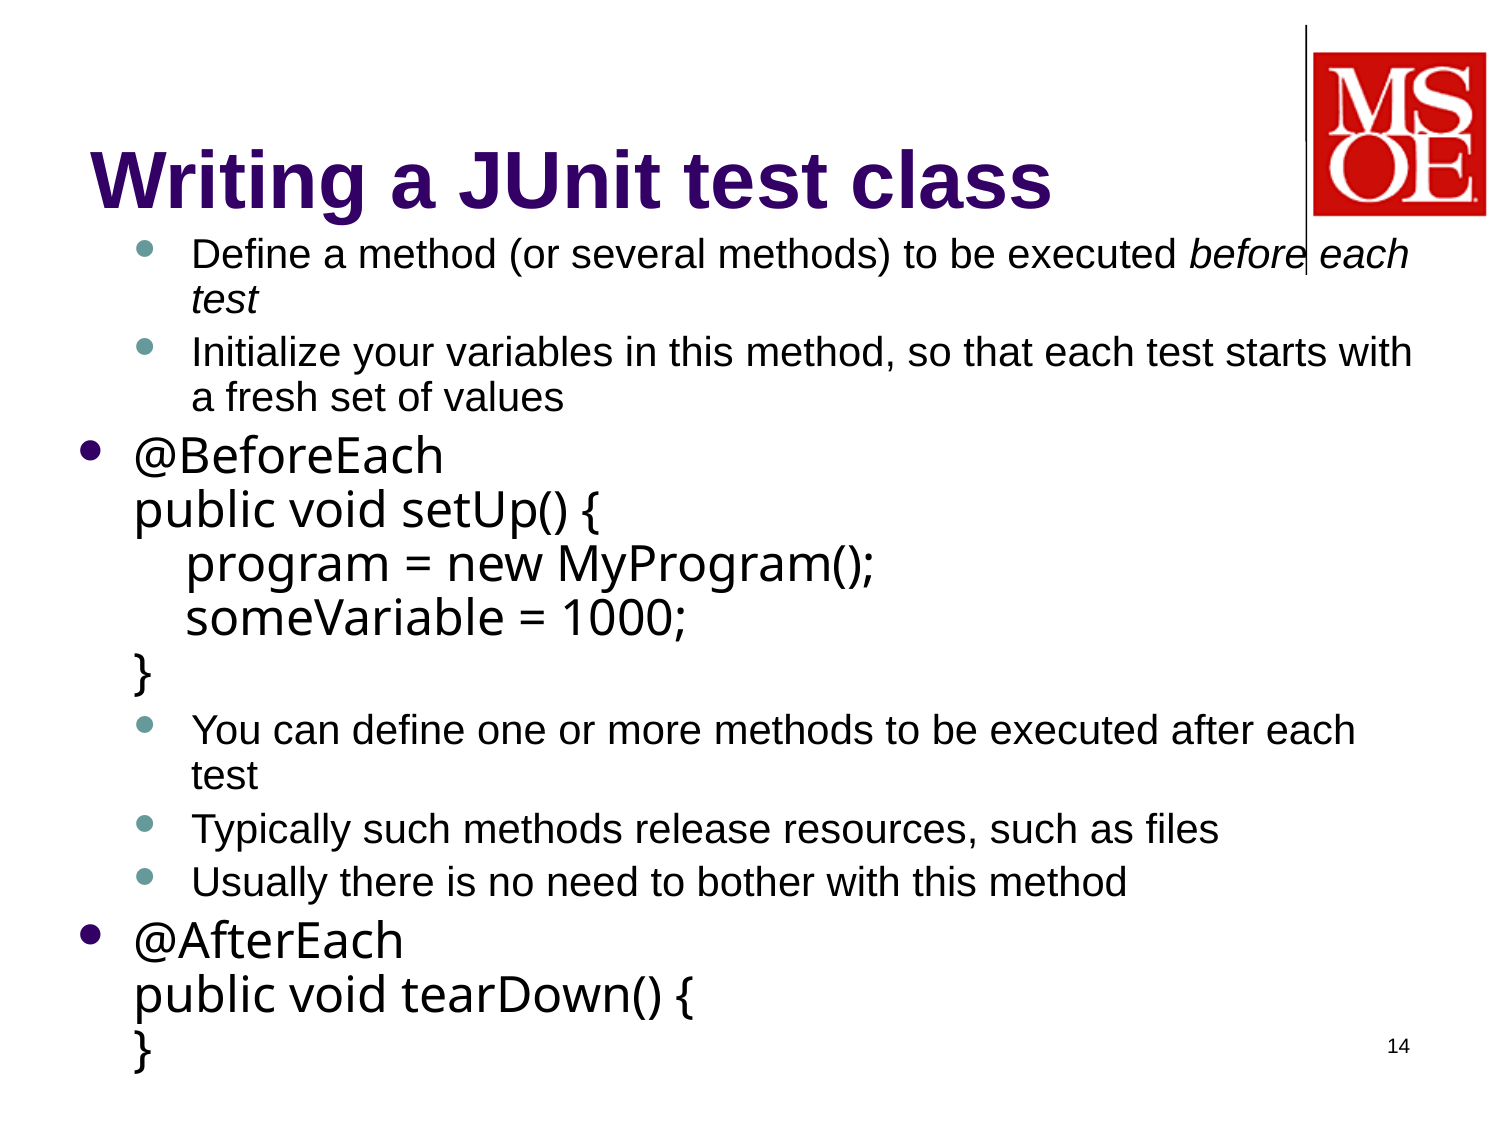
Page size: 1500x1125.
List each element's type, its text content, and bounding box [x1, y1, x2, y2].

title Writing a JUnit test class [75, 20, 1313, 224]
picture [1313, 37, 1488, 232]
slide_number 14 [1074, 1024, 1426, 1101]
list Define a method (or several methods) to be executed before each test Initialize your variables in this method, so that each test starts with a fresh set of values @BeforeEach public void setUp() { program = new MyProgram(); someVariable = 1000; } You can define one or more methods to be executed after each test Typically such methods release resources, such as files Usually there is no need to bother with this method @AfterEach public void tearDown() { } [62, 224, 1438, 1075]
